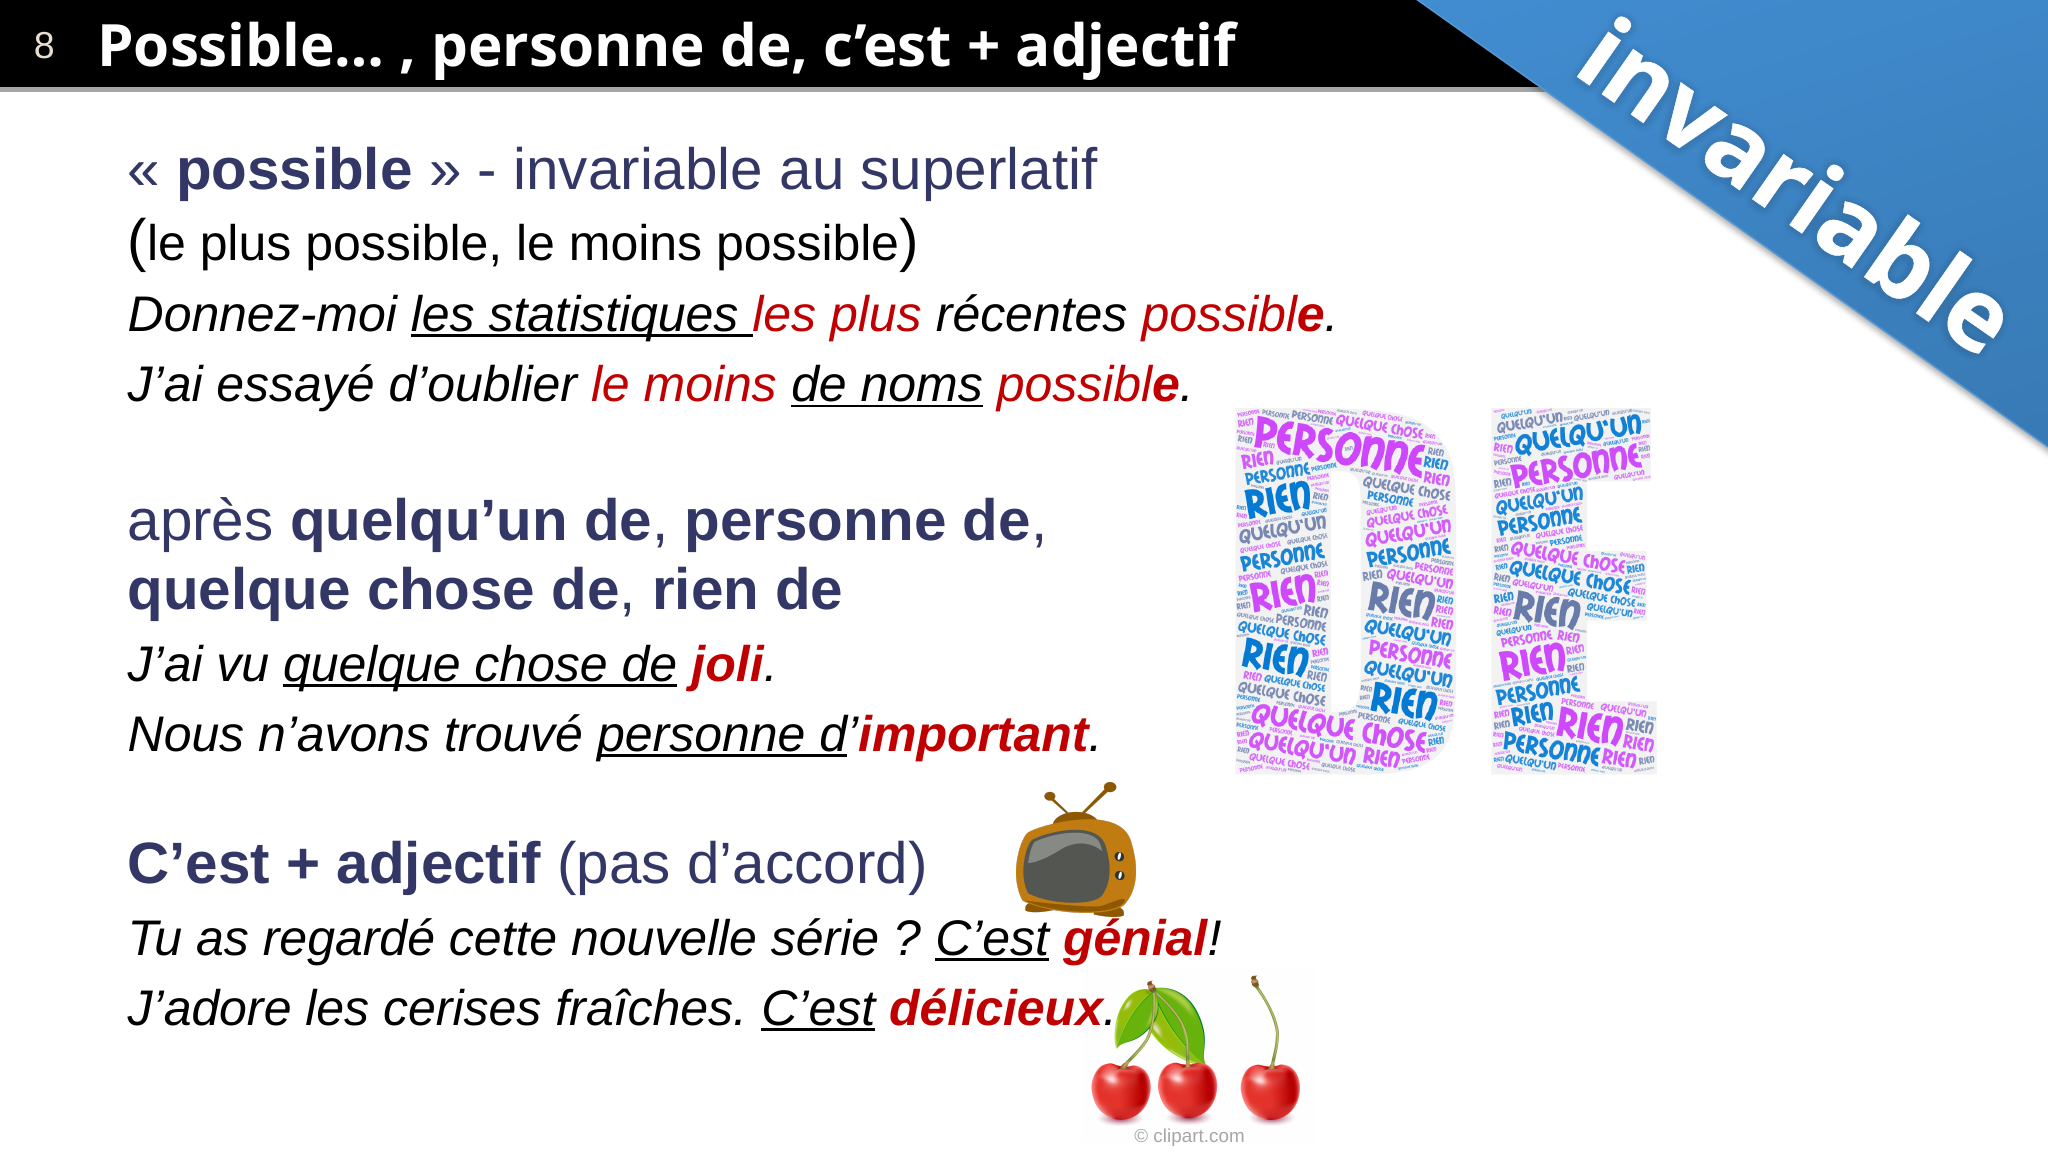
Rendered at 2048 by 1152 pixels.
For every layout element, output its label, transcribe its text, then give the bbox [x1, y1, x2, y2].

picture [1223, 397, 1668, 783]
text_box « possible » - invariable au superlatif (le plus possible, le moins possible) Donnez-moi les statistiques les plus récentes possible. J’ai essayé d’oublier le moins de noms possible. après quelqu’un de, personne de, quelque chose de, rien de J’ai vu quelque chose de joli. Nous n’avons trouvé personne d’important. C’est + adjectif (pas d’accord) Tu as regardé cette nouvelle série ? C’est génial! J’adore les cerises fraîches. C’est délicieux. [112, 124, 2040, 808]
picture [1081, 968, 1315, 1143]
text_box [1283, 0, 2048, 303]
picture [1016, 782, 1136, 918]
title Possible… , personne de, c’est + adjectif [91, 1, 1278, 86]
